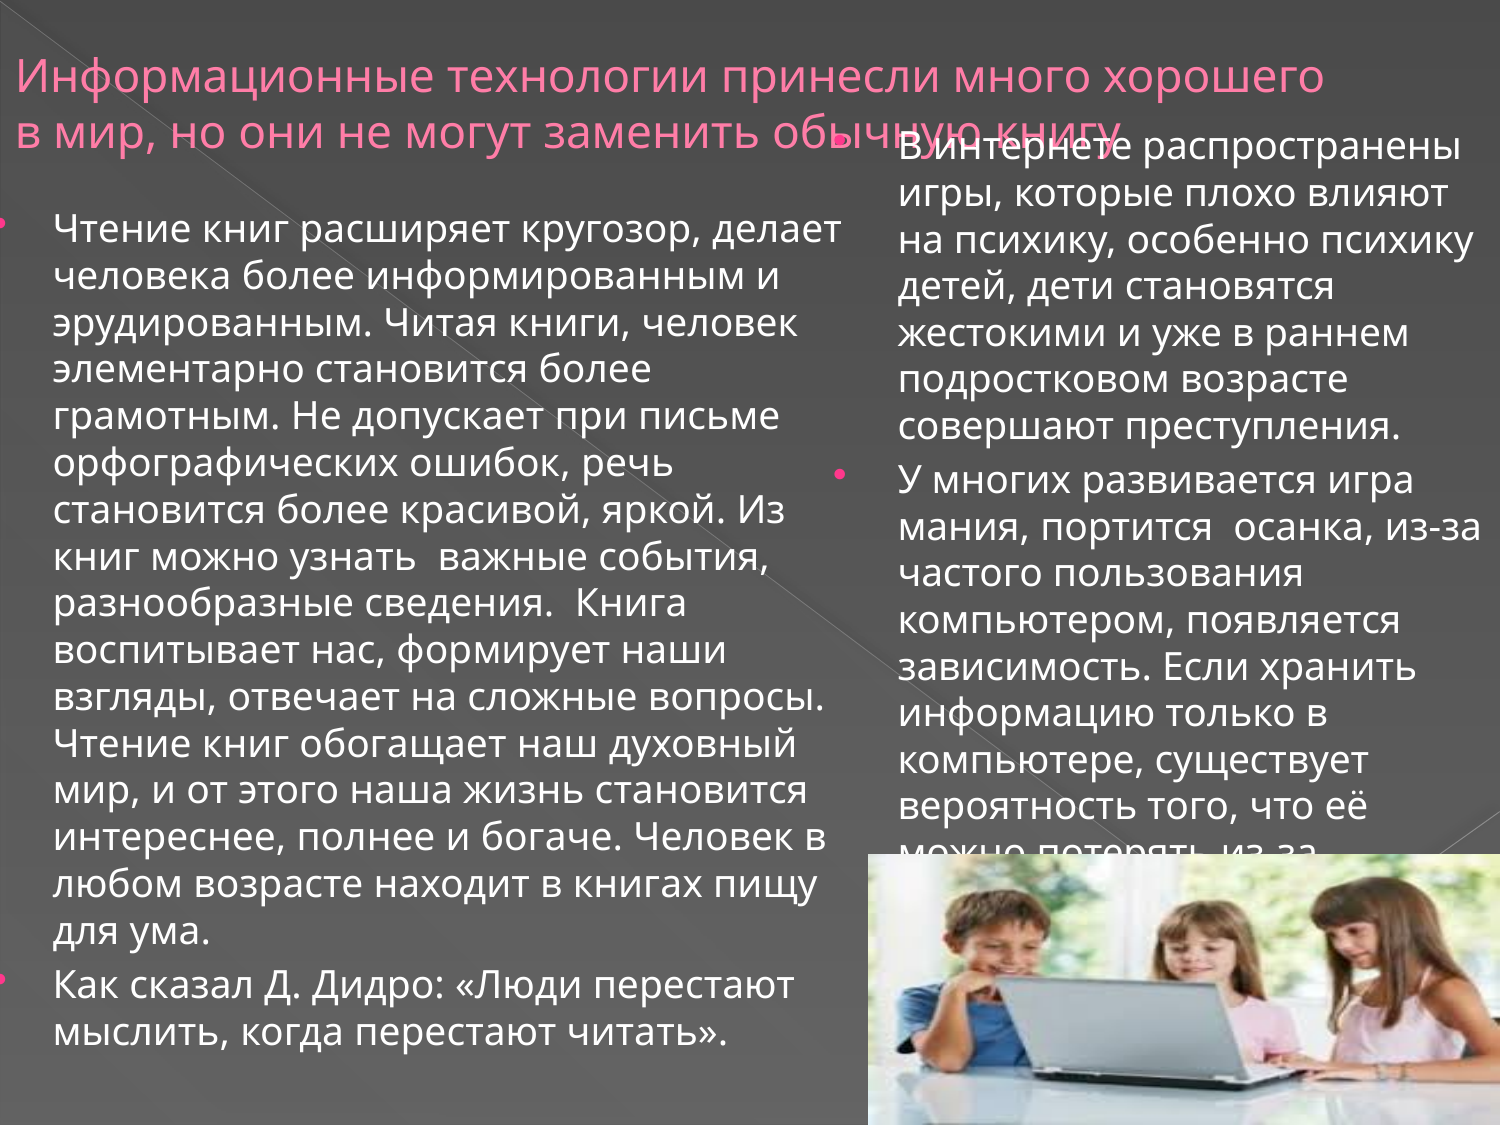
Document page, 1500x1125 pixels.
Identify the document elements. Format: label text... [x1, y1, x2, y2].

title Информационные технологии принесли много хорошего в мир, но они не могут заменить обычную книгу [0, 30, 1350, 174]
picture [867, 854, 1500, 1125]
list Чтение книг расширяет кругозор, делает человека более информированным и эрудированным. Читая книги, человек элементарно становится более грамотным. Не допускает при письме орфографических ошибок, речь становится более красивой, яркой. Из книг можно узнать важные события, разнообразные сведения. Книга воспитывает нас, фор­мирует наши взгляды, отвечает на сложные вопросы. Чтение книг обогащает наш духовный мир, и от этого наша жизнь становится интереснее, полнее и богаче. Человек в любом возрасте находит в книгах пищу для ума. Как сказал Д. Дидро: «Люди перестают мыслить, когда перестают читать». [0, 196, 858, 1076]
list В интернете распространены игры, которые плохо влияют на психику, особенно психику детей, дети становятся жестокими и уже в раннем подростковом возрасте совершают преступления. У многих развивается игра мания, портится осанка, из-за частого пользования компьютером, появляется зависимость. Если хранить информацию только в компьютере, существует вероятность того, что её можно потерять из-за поломки компьютера, или вредоносных программ. [809, 113, 1500, 993]
